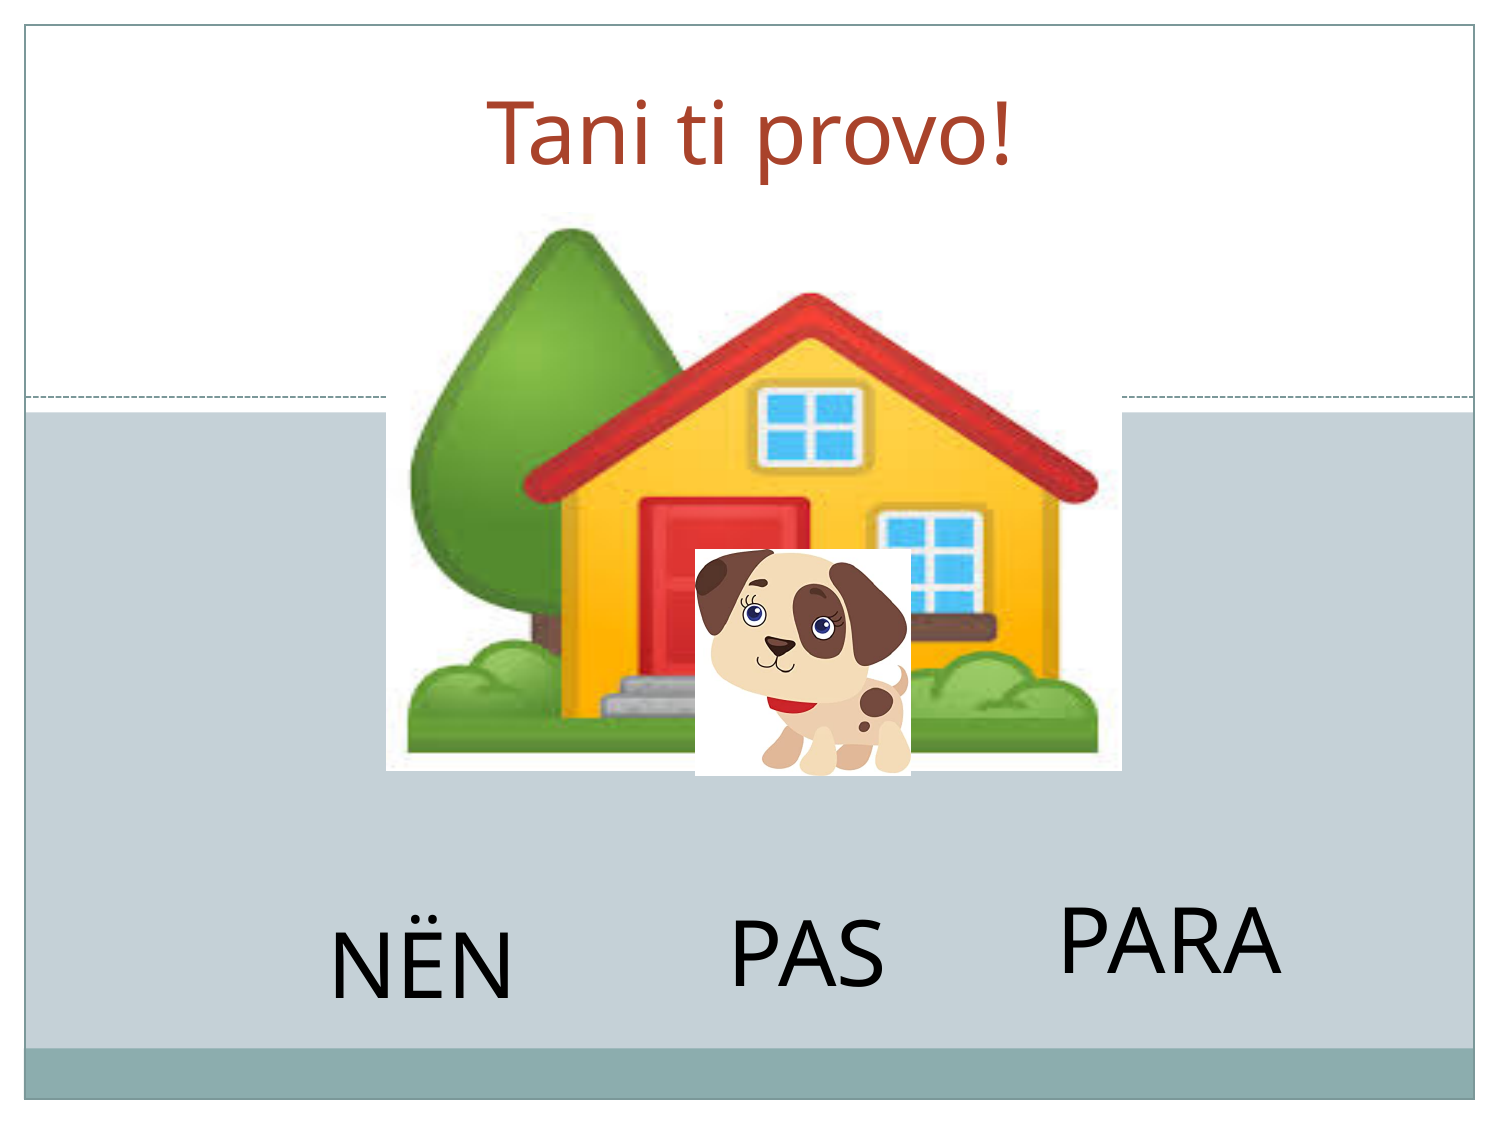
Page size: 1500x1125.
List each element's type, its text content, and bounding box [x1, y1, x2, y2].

text_box PARA [987, 874, 1352, 1000]
text_box NËN [312, 899, 583, 1025]
text_box Tani ti provo! [0, 0, 1500, 190]
picture [386, 212, 1122, 776]
text_box PAS [712, 887, 940, 1013]
